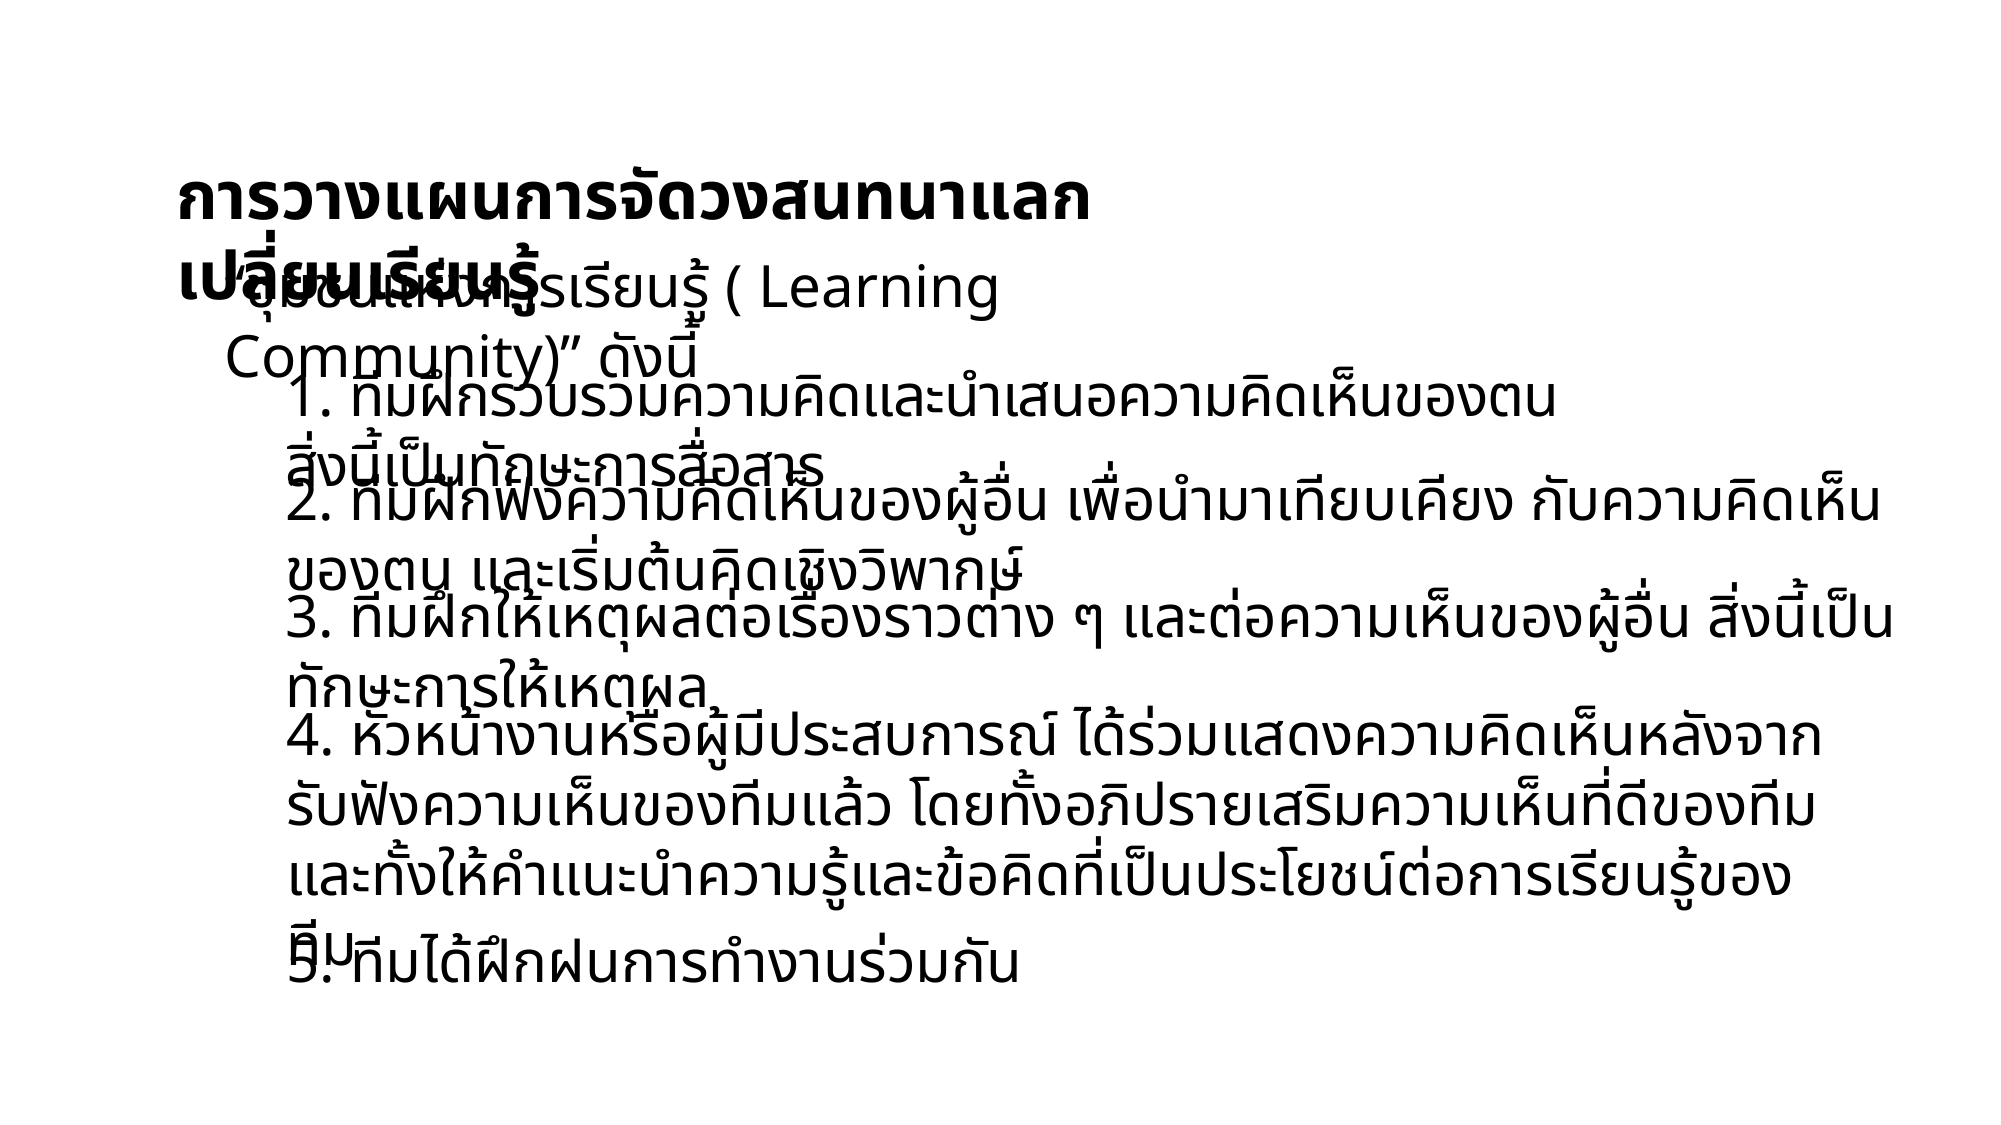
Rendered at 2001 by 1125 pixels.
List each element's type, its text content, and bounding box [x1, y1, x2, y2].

text_box “ชุมชนแห่งการเรียนรู้ ( Learning Community)” ดังนี้ [209, 241, 1211, 396]
text_box 3. ทีมฝึกให้เหตุผลต่อเรื่องราวต่าง ๆ และต่อความเห็นของผู้อื่น สิ่งนี้เป็นทักษะการให้เหตุผล [270, 572, 1916, 727]
text_box 2. ทีมฝึกฟังความคิดเห็นของผู้อื่น เพื่อนำมาเทียบเคียง กับความคิดเห็นของตน และเริ่มต้นคิดเชิงวิพากษ์ [270, 454, 1946, 610]
text_box 4. หัวหน้างานหรือผู้มีประสบการณ์ ได้ร่วมแสดงความคิดเห็นหลังจากรับฟังความเห็นของทีมแล้ว โดยทั้งอภิปรายเสริมความเห็นที่ดีของทีม และทั้งให้คำแนะนำความรู้และข้อคิดที่เป็นประโยชน์ต่อการเรียนรู้ของทีม [271, 689, 1867, 985]
text_box การวางแผนการจัดวงสนทนาแลกเปลี่ยนเรียนรู้ [161, 145, 1162, 320]
text_box 1. ทีมฝึกรวบรวมความคิดและนำเสนอความคิดเห็นของตน สิ่งนี้เป็นทักษะการสื่อสาร [270, 350, 1626, 454]
text_box 5. ทีมได้ฝึกฝนการทำงานร่วมกัน [271, 916, 1272, 1002]
